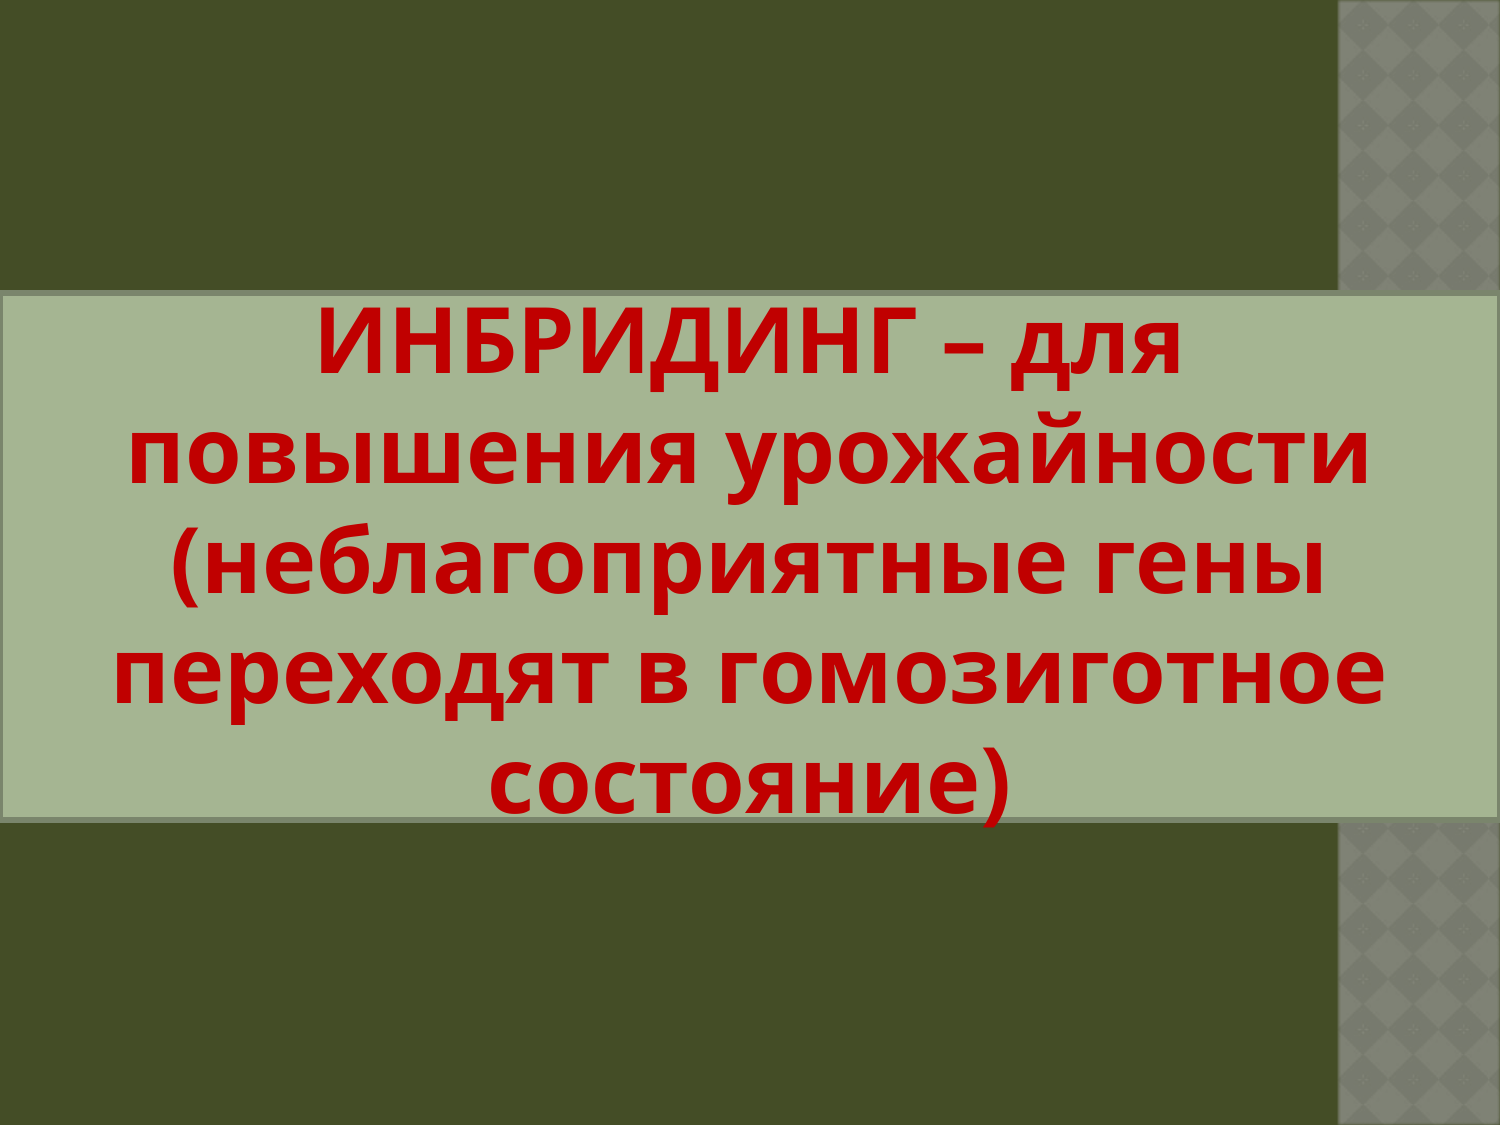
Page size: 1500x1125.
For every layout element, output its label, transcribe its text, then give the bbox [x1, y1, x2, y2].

text_box ИНБРИДИНГ – для повышения урожайности (неблагоприятные гены переходят в гомозиготное состояние) [0, 290, 1500, 823]
